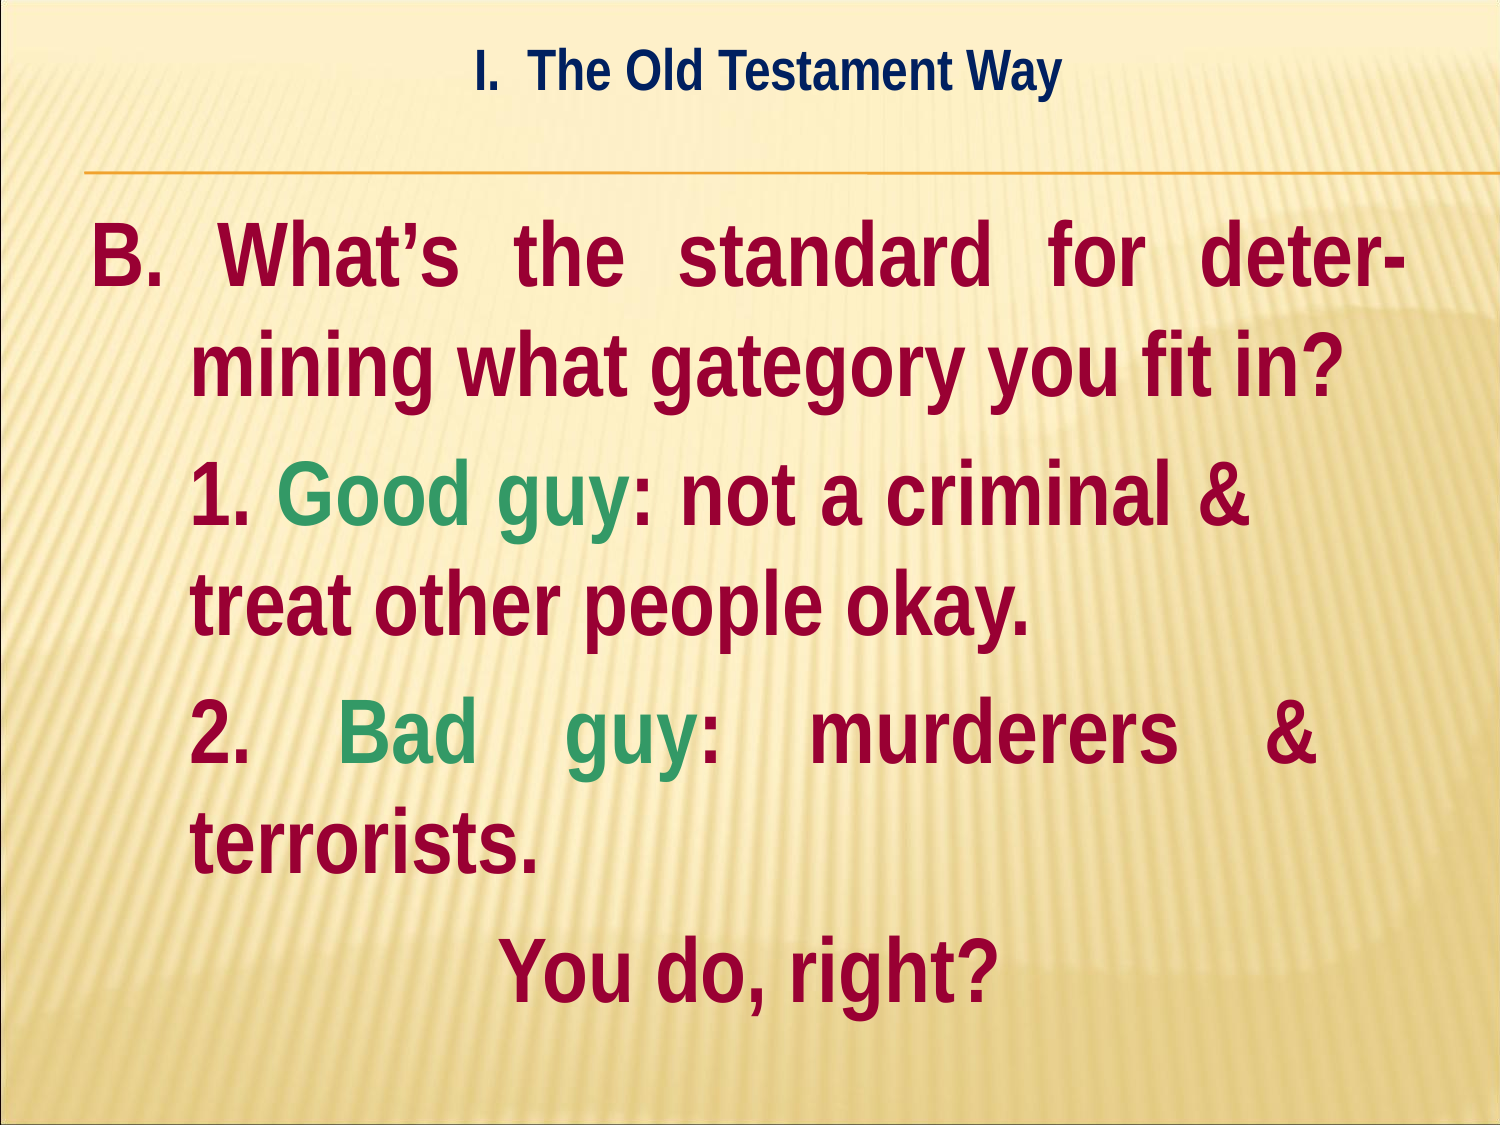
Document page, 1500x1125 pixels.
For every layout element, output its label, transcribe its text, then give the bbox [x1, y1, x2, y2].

list B. What’s the standard for deter-mining what gategory you fit in? 1. Good guy: not a criminal & treat other people okay. 2. Bad guy: murderers & terrorists. You do, right? [75, 187, 1425, 1075]
text_box I. The Old Testament Way [124, 24, 1413, 110]
picture [0, 0, 1500, 1125]
